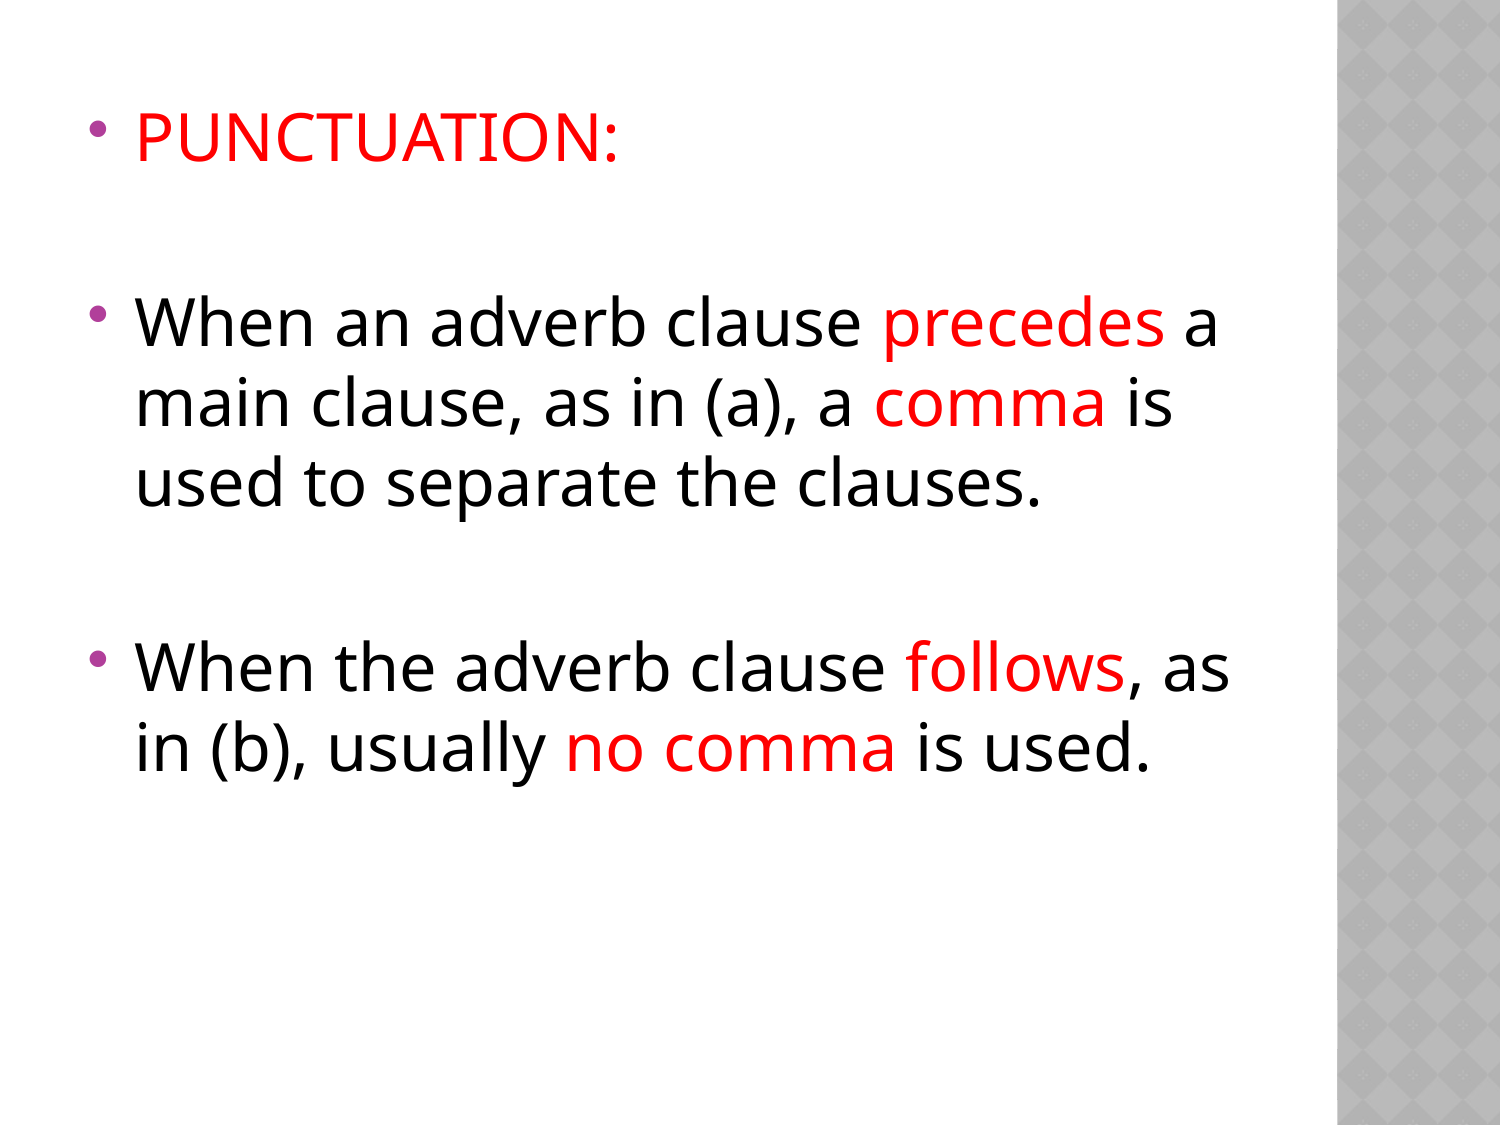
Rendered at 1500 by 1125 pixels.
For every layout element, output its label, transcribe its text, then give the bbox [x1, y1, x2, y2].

list PUNCTUATION: When an adverb clause precedes a main clause, as in (a), a comma is used to separate the clauses. When the adverb clause follows, as in (b), usually no comma is used. [75, 87, 1263, 1059]
